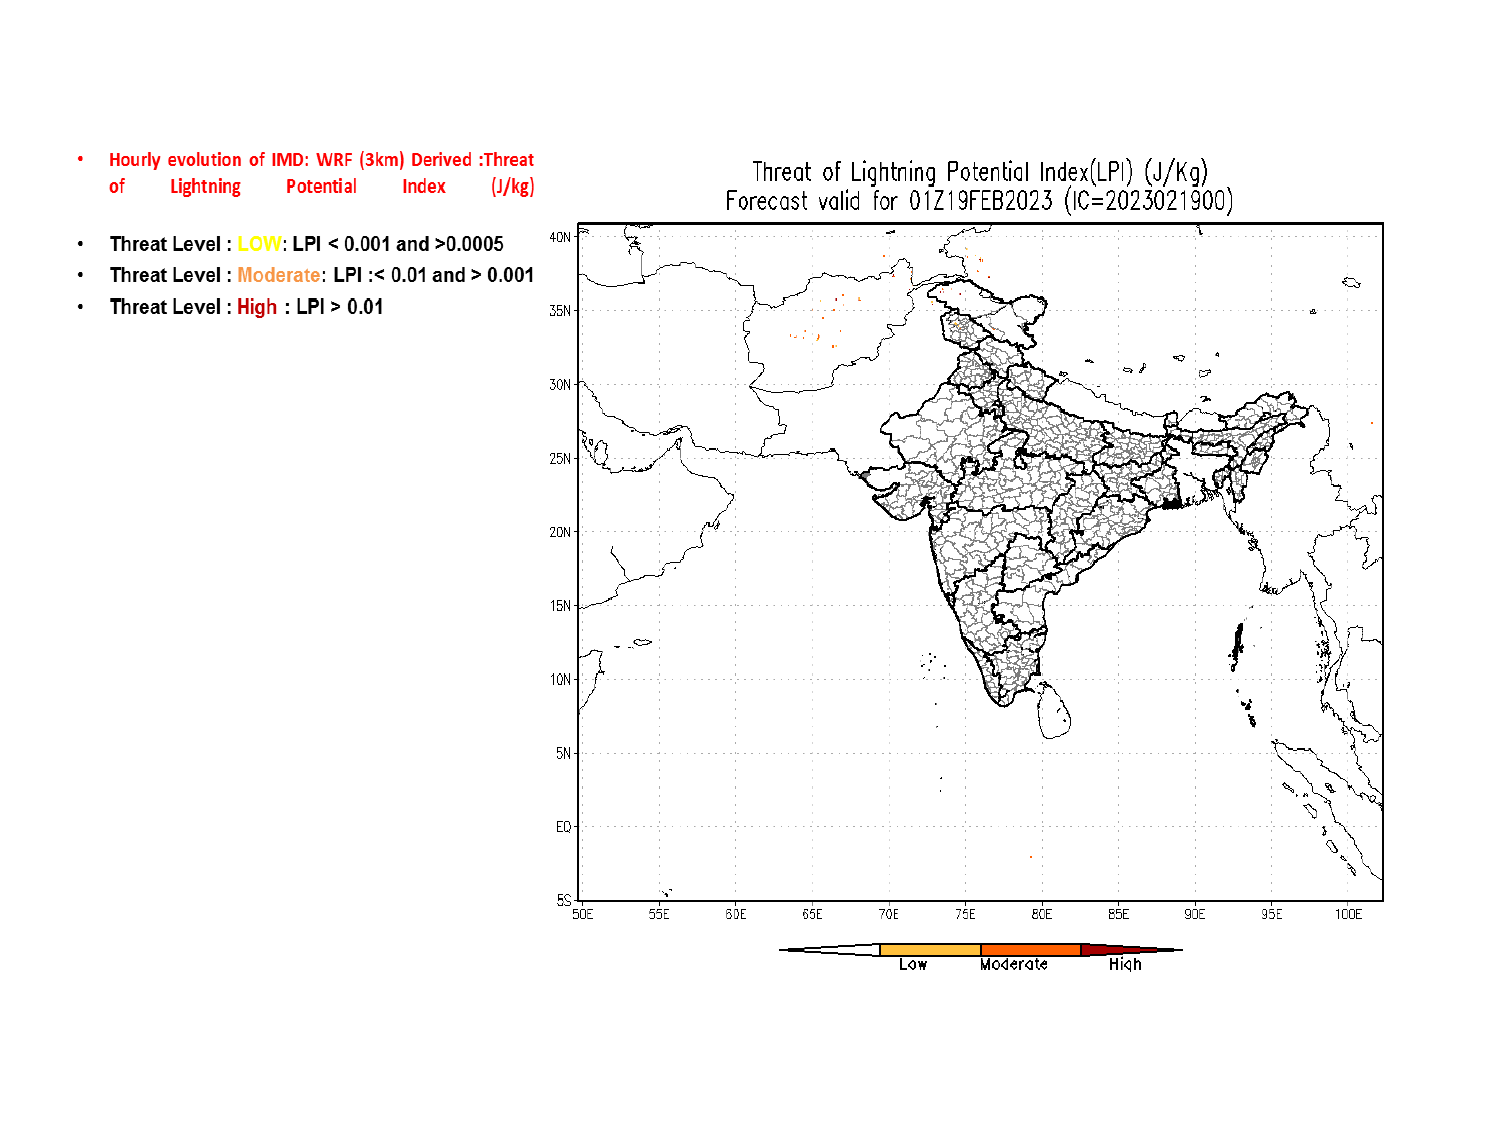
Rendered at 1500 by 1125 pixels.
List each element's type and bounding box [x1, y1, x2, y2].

picture [74, 149, 1426, 976]
